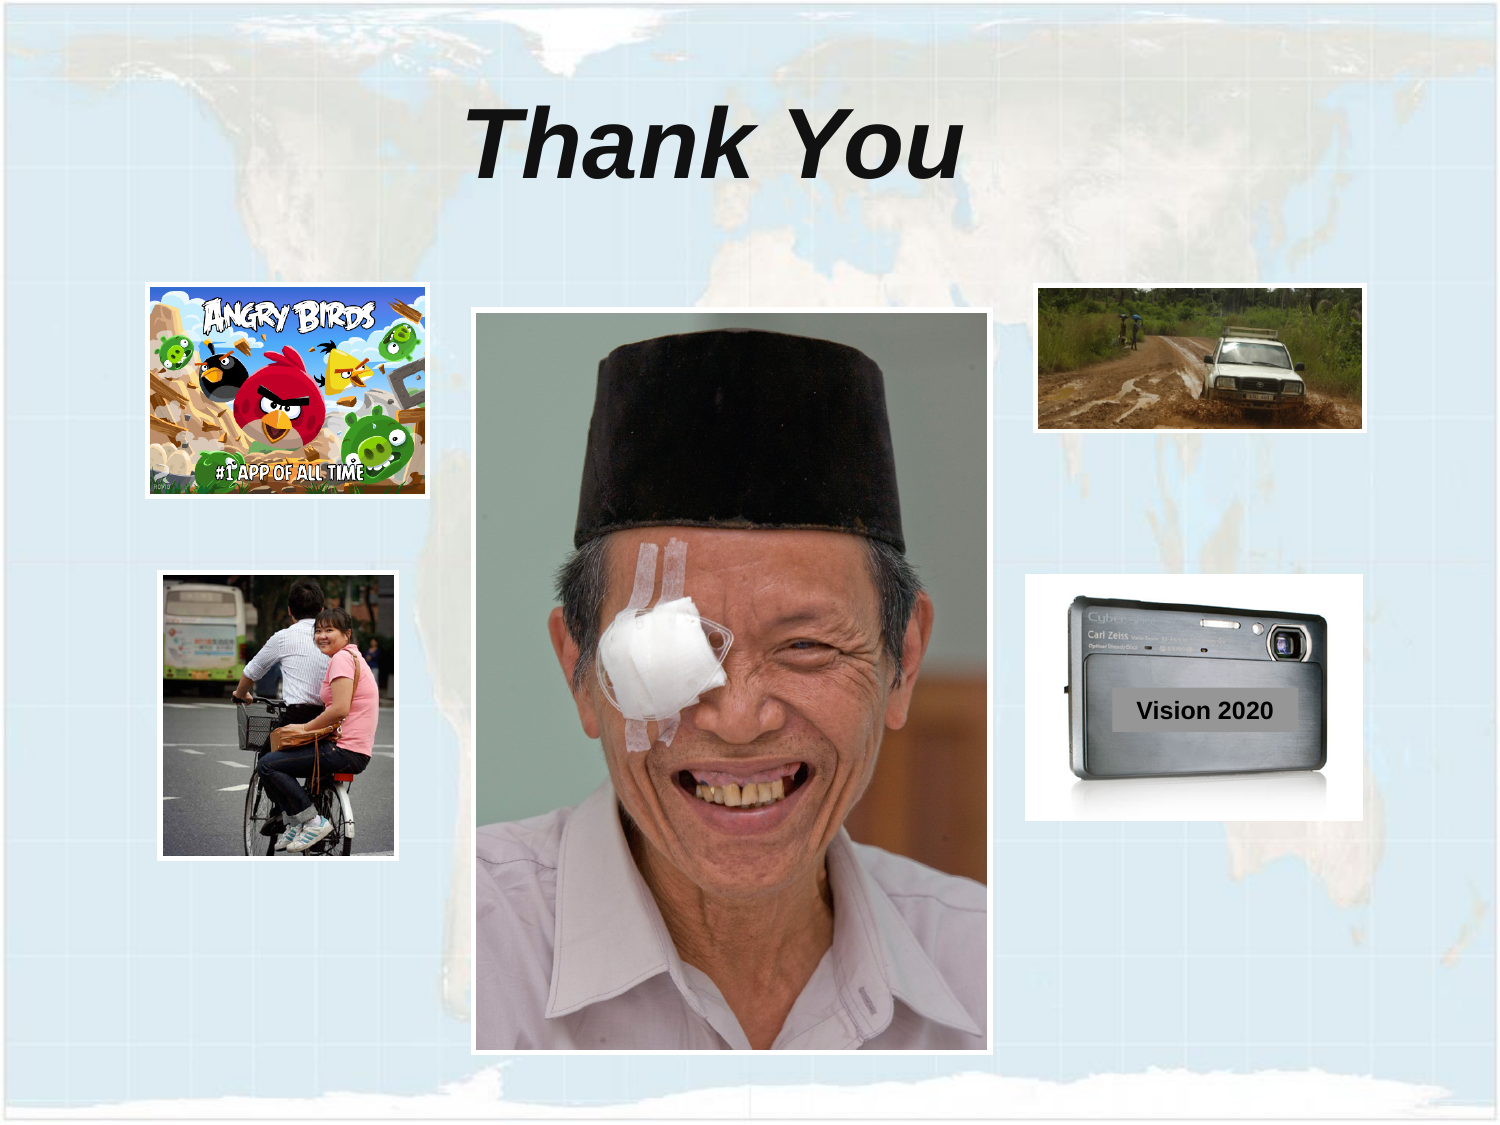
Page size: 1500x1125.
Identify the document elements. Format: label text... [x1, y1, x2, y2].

picture [0, 0, 1500, 1125]
title Thank You [50, 45, 1400, 233]
